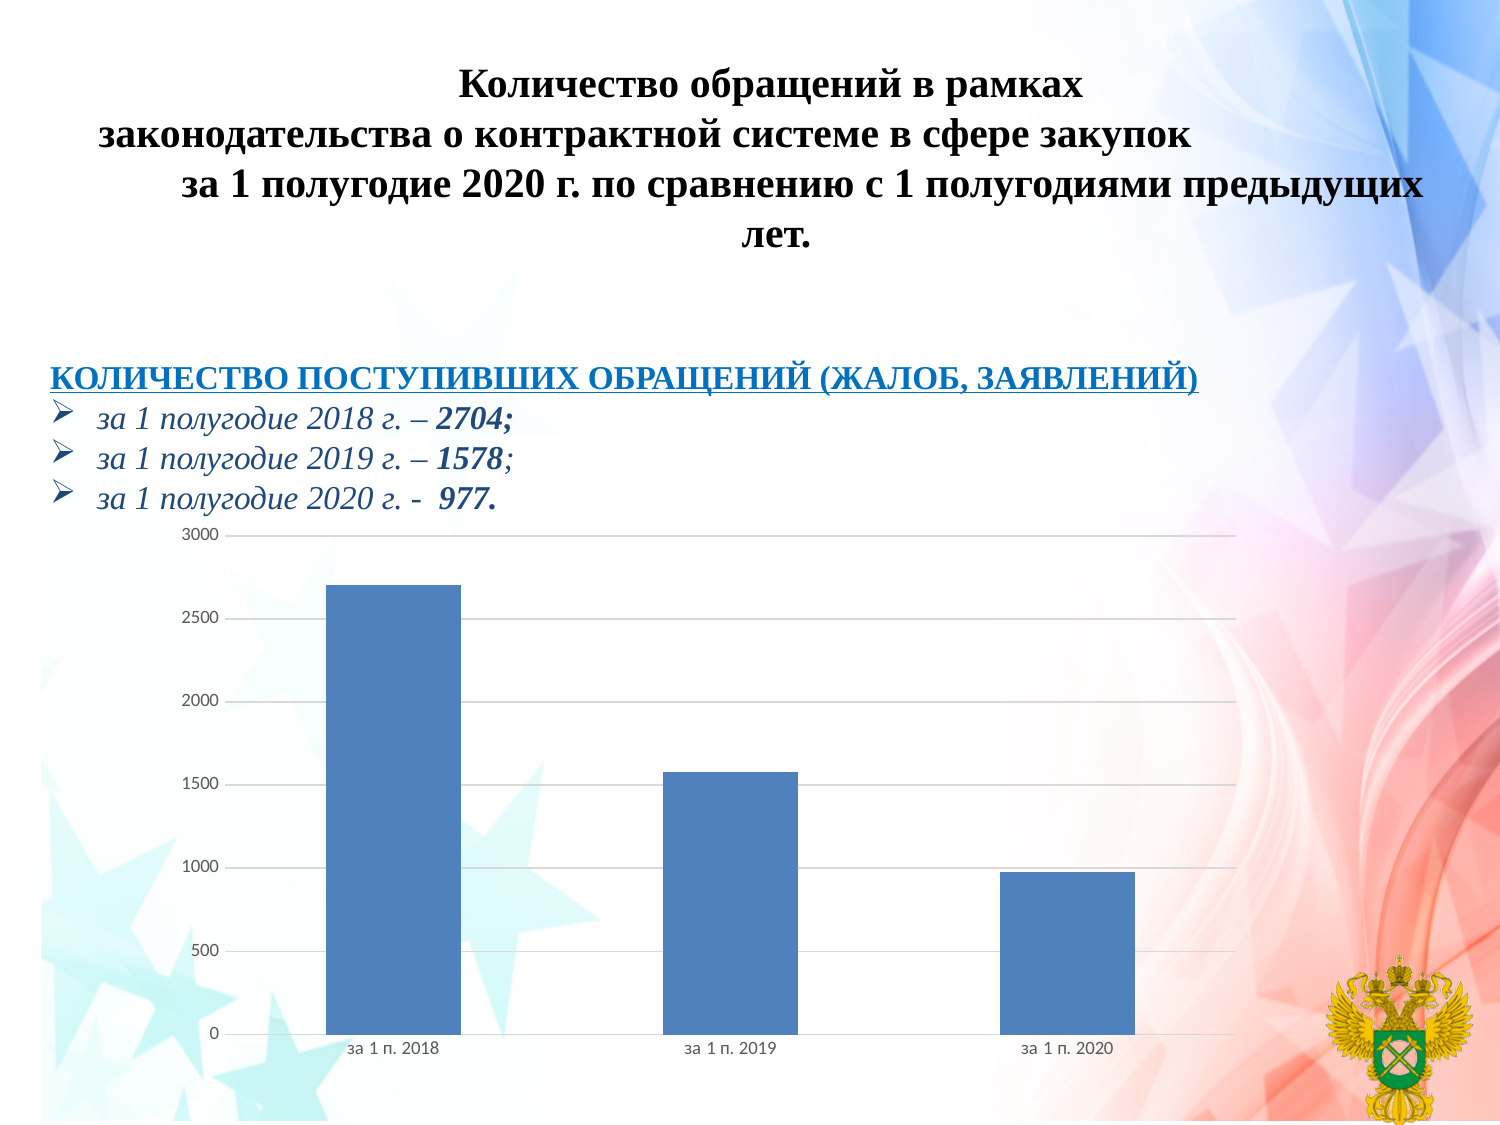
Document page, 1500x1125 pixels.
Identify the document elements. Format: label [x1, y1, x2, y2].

picture [40, 0, 1500, 1125]
chart [159, 514, 1259, 1071]
